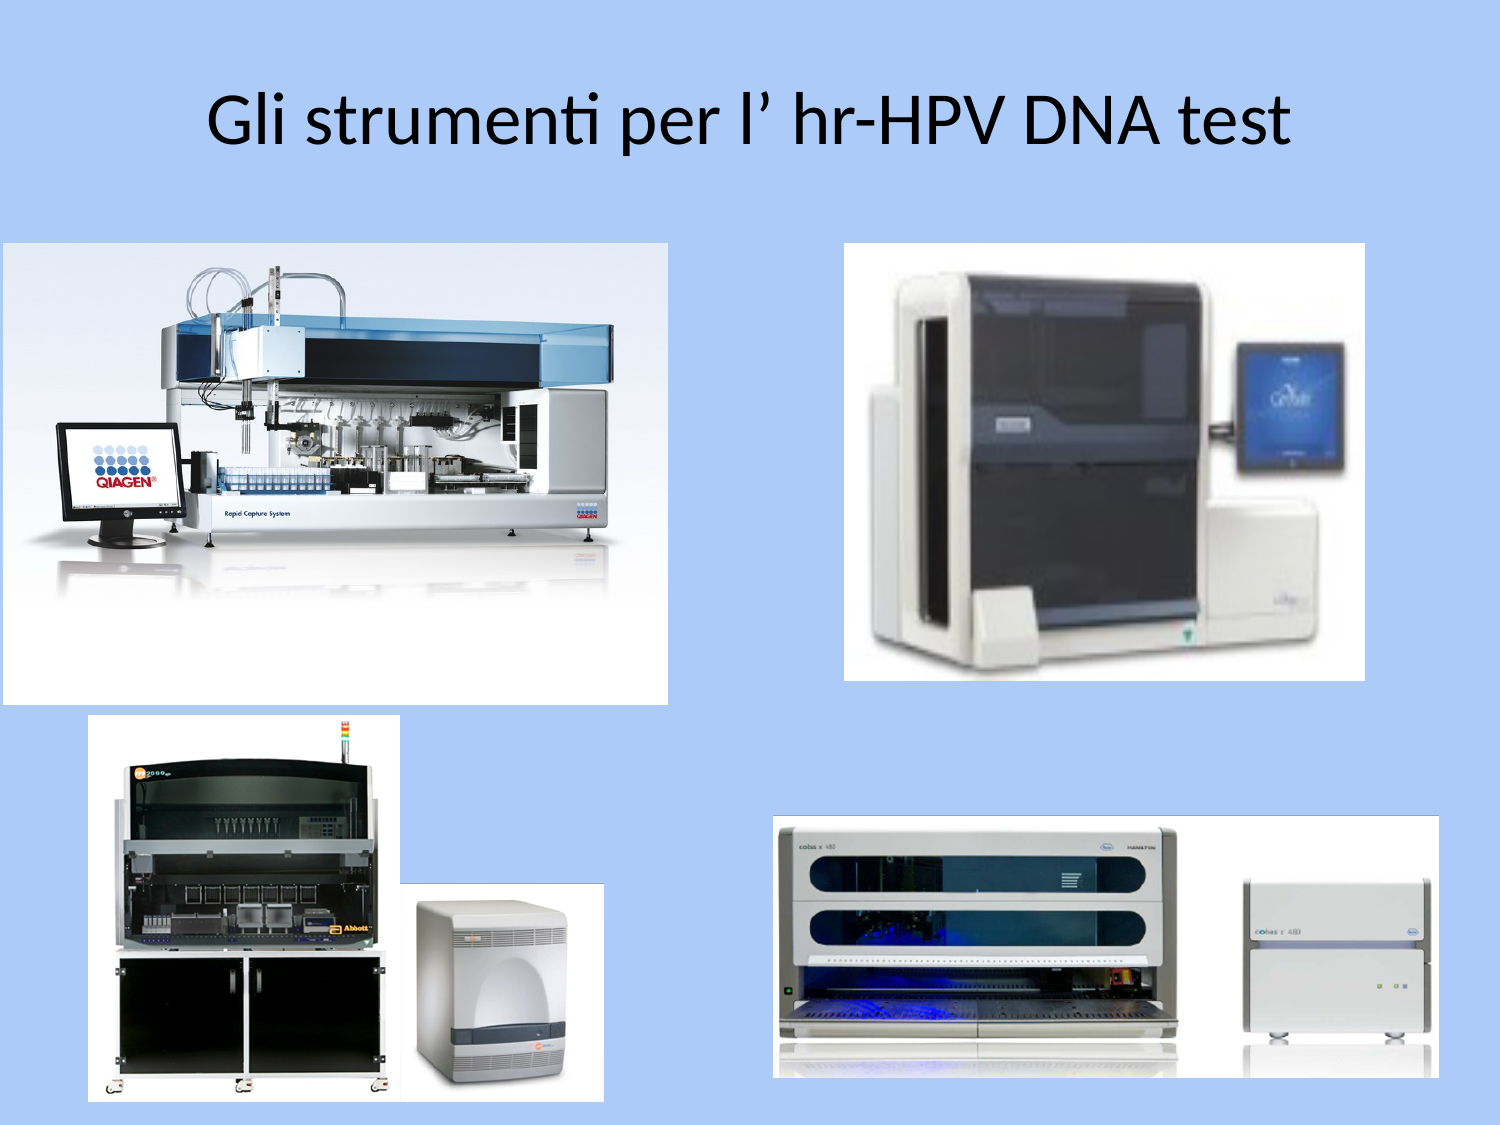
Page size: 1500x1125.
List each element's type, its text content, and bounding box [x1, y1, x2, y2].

title Gli strumenti per l’ hr-HPV DNA test [75, 45, 1425, 185]
picture [2, 243, 668, 705]
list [88, 715, 1439, 1102]
picture [844, 243, 1365, 681]
